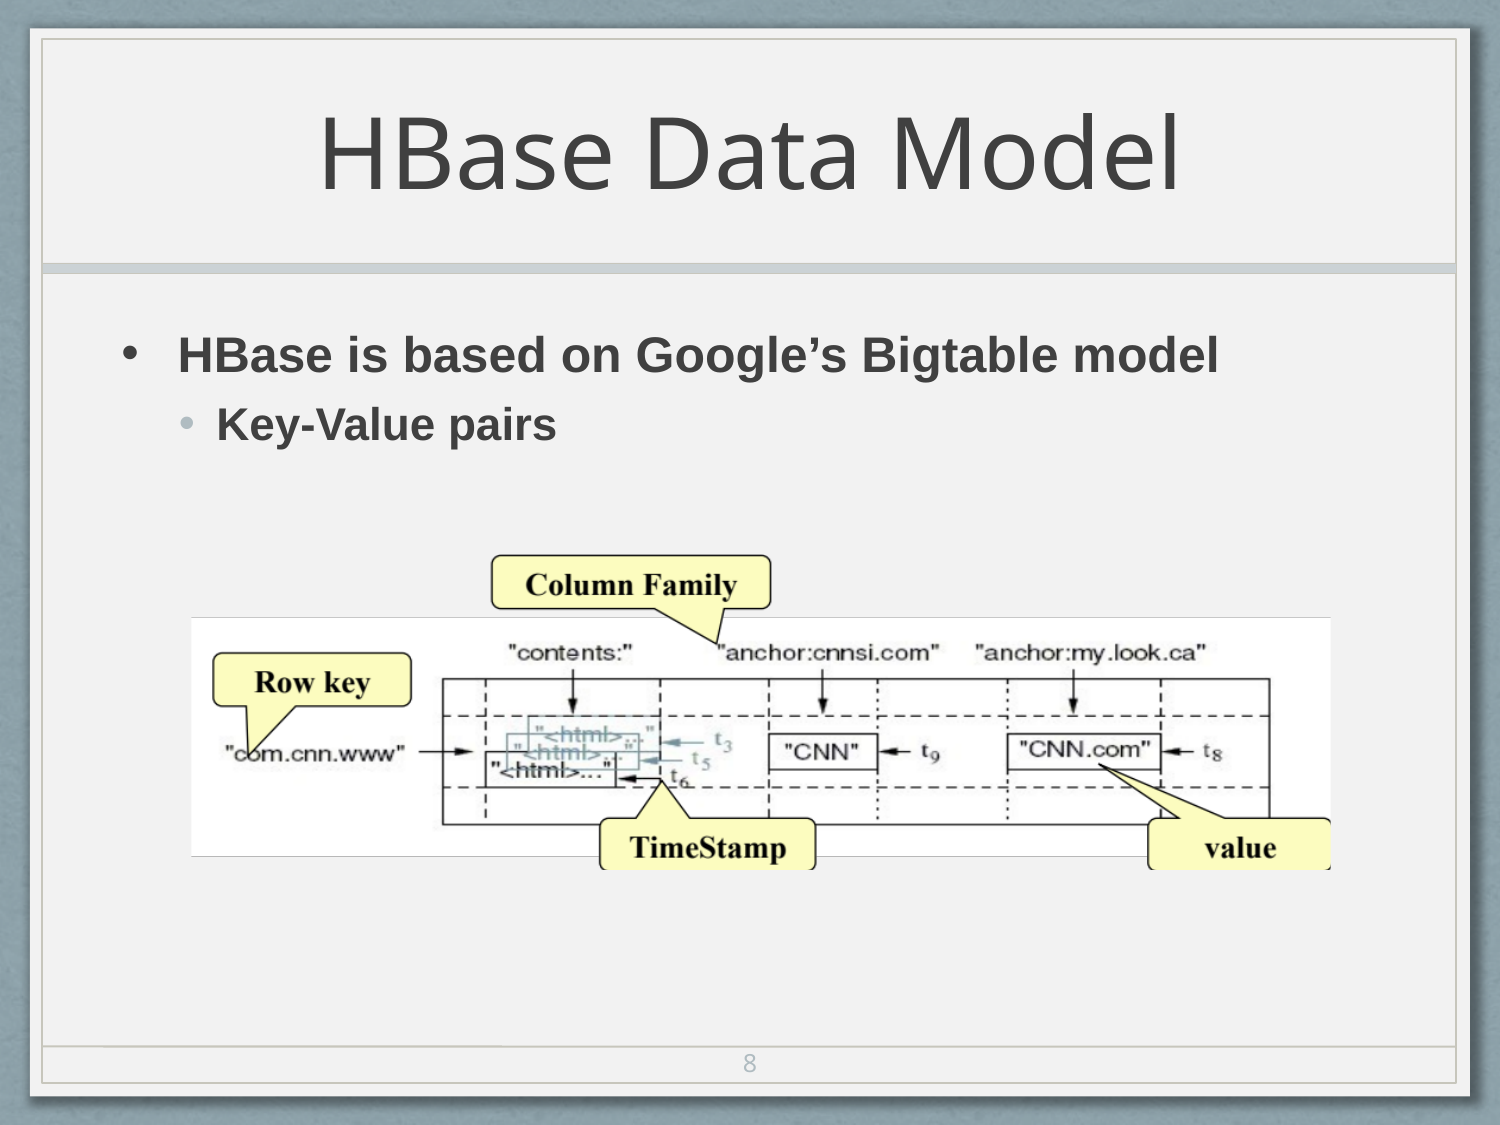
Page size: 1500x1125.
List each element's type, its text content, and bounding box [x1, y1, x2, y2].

slide_number 8 [687, 1042, 813, 1088]
list HBase is based on Google’s Bigtable model Key-Value pairs [106, 314, 1353, 995]
picture [190, 553, 1332, 871]
title HBase Data Model [147, 40, 1353, 260]
